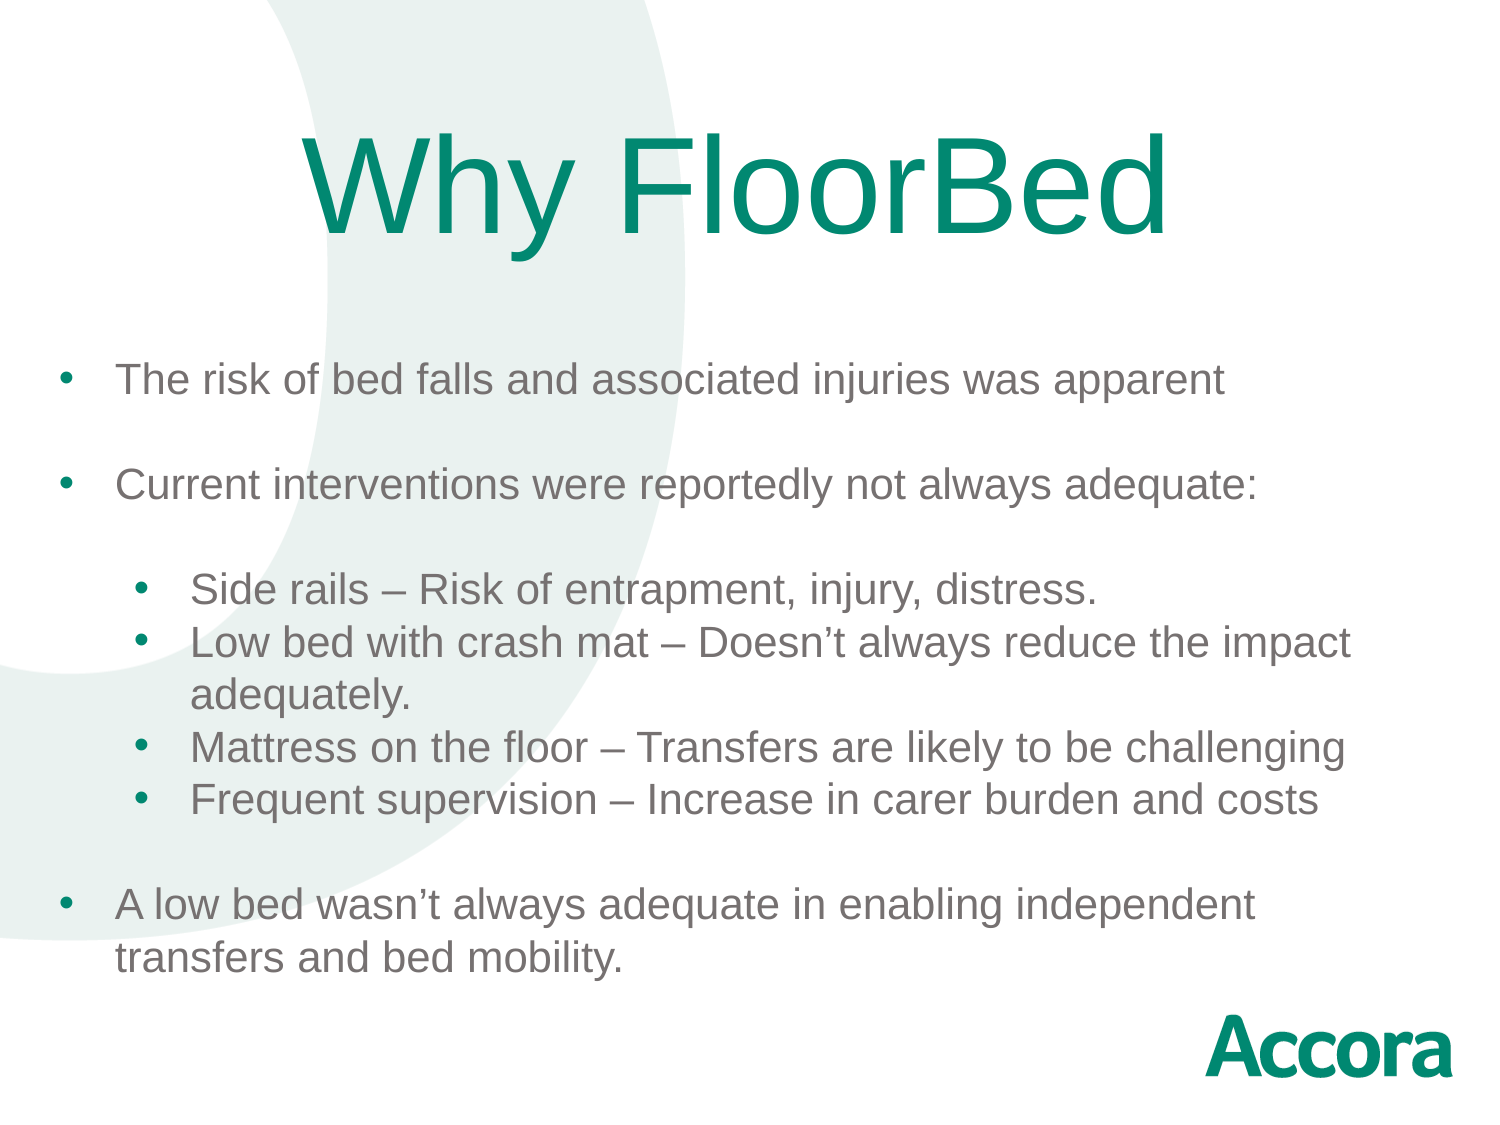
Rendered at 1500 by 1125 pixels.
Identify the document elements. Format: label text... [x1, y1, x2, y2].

picture [0, 0, 1500, 1125]
text_box Why FloorBed The risk of bed falls and associated injuries was apparent Current interventions were reportedly not always adequate: Side rails – Risk of entrapment, injury, distress. Low bed with crash mat – Doesn’t always reduce the impact adequately. Mattress on the floor – Transfers are likely to be challenging Frequent supervision – Increase in carer burden and costs A low bed wasn’t always adequate in enabling independent transfers and bed mobility. [44, 88, 1430, 989]
